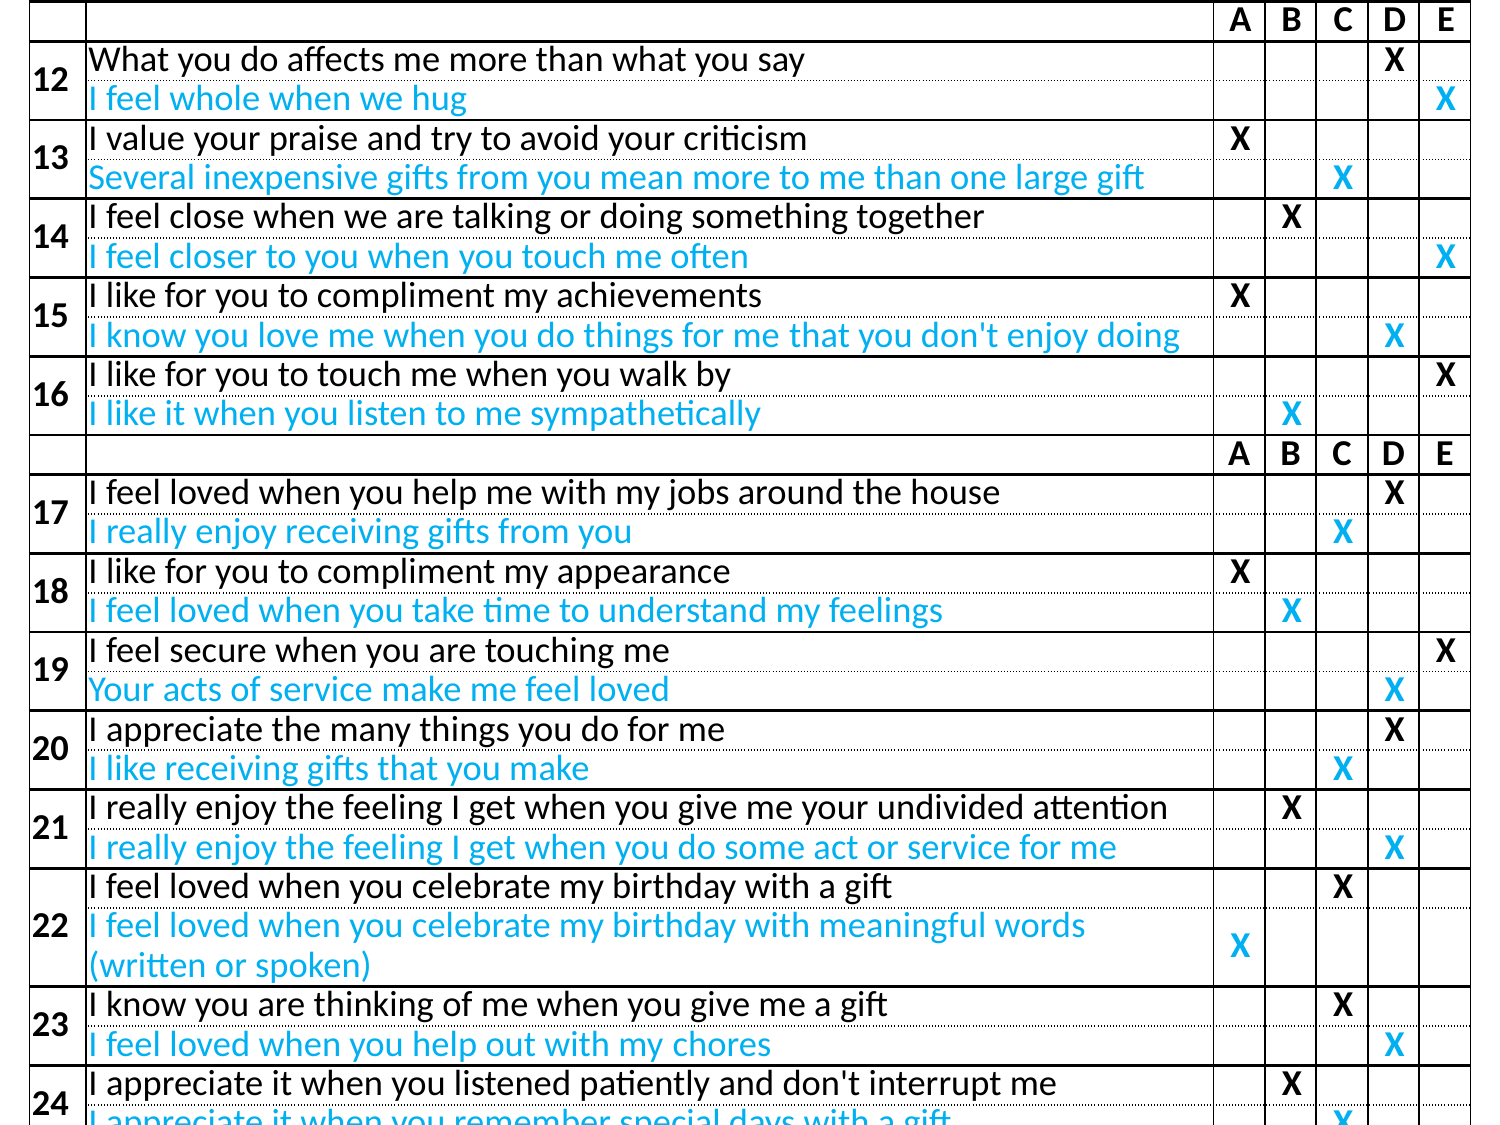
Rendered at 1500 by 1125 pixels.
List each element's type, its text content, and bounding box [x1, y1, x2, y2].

table_cell [1369, 200, 1418, 238]
table_cell [1369, 358, 1418, 396]
table_cell X [1317, 159, 1367, 197]
table_cell [1266, 1105, 1315, 1125]
table_cell [1214, 396, 1264, 434]
table_cell [1369, 121, 1418, 159]
table_cell [1317, 791, 1367, 829]
table_cell [1317, 81, 1367, 119]
table_cell [1420, 514, 1470, 552]
table_cell [1266, 988, 1315, 1026]
table_cell [1266, 279, 1315, 317]
table_cell [1266, 829, 1315, 867]
table_cell [1317, 908, 1367, 985]
table_cell X [1420, 633, 1470, 671]
table_cell [1266, 238, 1315, 276]
table_cell X [1214, 555, 1264, 593]
table_cell [1214, 514, 1264, 552]
table_cell [1420, 200, 1470, 238]
table_cell 19 [30, 633, 85, 709]
table_cell X [1369, 1026, 1418, 1064]
table_cell [1214, 476, 1264, 514]
table_cell [1420, 908, 1470, 985]
table_cell X [1420, 358, 1470, 396]
table_cell [1214, 593, 1264, 631]
table_cell I feel close when we are talking or doing something together [87, 200, 1213, 238]
table_cell X [1214, 279, 1264, 317]
table_cell [1266, 358, 1315, 396]
table_header E [1420, 3, 1470, 40]
table_cell [1420, 43, 1470, 81]
table_cell 21 [30, 791, 85, 867]
table_cell [1369, 791, 1418, 829]
table_cell I really enjoy the feeling I get when you do some act or service for me [87, 829, 1213, 867]
table_cell [1420, 317, 1470, 355]
table_cell [1266, 476, 1315, 514]
table_cell [1317, 476, 1367, 514]
table_cell I feel closer to you when you touch me often [87, 238, 1213, 276]
table_cell I know you love me when you do things for me that you don't enjoy doing [87, 317, 1213, 355]
table_cell [1317, 829, 1367, 867]
table_cell X [1369, 671, 1418, 709]
table_cell [1214, 712, 1264, 750]
table_cell [1214, 1067, 1264, 1105]
table_cell [1317, 121, 1367, 159]
table_cell I appreciate it when you remember special days with a gift [87, 1105, 1213, 1125]
table_cell [1369, 279, 1418, 317]
table_cell 12 [30, 43, 85, 119]
table_cell 15 [30, 279, 85, 355]
table_cell [1214, 870, 1264, 908]
table_cell I feel loved when you help out with my chores [87, 1026, 1213, 1064]
table_cell [1420, 396, 1470, 434]
table_cell [1317, 1026, 1367, 1064]
table_cell [1317, 555, 1367, 593]
table_cell [1214, 1026, 1264, 1064]
table_cell 14 [30, 200, 85, 276]
table_cell X [1266, 200, 1315, 238]
table_cell Your acts of service make me feel loved [87, 671, 1213, 709]
table_cell [1214, 317, 1264, 355]
table_cell 23 [30, 988, 85, 1064]
table_cell [1317, 633, 1367, 671]
table_cell [1214, 791, 1264, 829]
table_cell [1420, 791, 1470, 829]
table_cell [1420, 279, 1470, 317]
table_cell [1369, 633, 1418, 671]
table_cell I feel loved when you help me with my jobs around the house [87, 476, 1213, 514]
table_cell [1266, 870, 1315, 908]
table_cell [1369, 1105, 1418, 1125]
table_cell [30, 436, 85, 473]
table_cell [1266, 555, 1315, 593]
table_cell [1317, 396, 1367, 434]
table_cell X [1420, 238, 1470, 276]
table_cell [1420, 476, 1470, 514]
table_cell [1266, 633, 1315, 671]
table_cell What you do affects me more than what you say [87, 43, 1213, 81]
table_cell X [1214, 121, 1264, 159]
table_cell [1317, 200, 1367, 238]
table_cell I appreciate the many things you do for me [87, 712, 1213, 750]
table_cell [1317, 358, 1367, 396]
table_cell [1214, 633, 1264, 671]
table_cell [1369, 750, 1418, 788]
table_cell [1369, 81, 1418, 119]
table_cell [1420, 1105, 1470, 1125]
table_cell [1369, 870, 1418, 908]
table_cell X [1420, 81, 1470, 119]
table_cell 20 [30, 712, 85, 788]
table_cell [1369, 238, 1418, 276]
table_cell 13 [30, 121, 85, 197]
table_cell [1214, 750, 1264, 788]
table_cell [1214, 238, 1264, 276]
table_cell I really enjoy receiving gifts from you [87, 514, 1213, 552]
table_cell I feel whole when we hug [87, 81, 1213, 119]
table_cell X [1266, 1067, 1315, 1105]
table_cell [1369, 908, 1418, 985]
table_cell [1369, 988, 1418, 1026]
table_cell [1266, 1026, 1315, 1064]
table_cell [1266, 317, 1315, 355]
table_cell 18 [30, 555, 85, 631]
table_cell X [1266, 593, 1315, 631]
table_cell X [1266, 396, 1315, 434]
table_header B [1266, 3, 1315, 40]
table_cell [1369, 396, 1418, 434]
table_cell [1214, 200, 1264, 238]
table_cell I like for you to compliment my achievements [87, 279, 1213, 317]
table_cell I really enjoy the feeling I get when you give me your undivided attention [87, 791, 1213, 829]
table_cell [1420, 593, 1470, 631]
table_header C [1317, 3, 1367, 40]
table_cell [1420, 829, 1470, 867]
table_cell [1266, 43, 1315, 81]
table_cell [1214, 81, 1264, 119]
table_cell X [1369, 317, 1418, 355]
table_cell [1266, 671, 1315, 709]
table_cell [1420, 1026, 1470, 1064]
table_cell B [1266, 436, 1315, 473]
table_cell [1420, 159, 1470, 197]
table_cell X [1317, 870, 1367, 908]
table_cell [1369, 159, 1418, 197]
table_cell [1369, 1067, 1418, 1105]
table_cell [1266, 159, 1315, 197]
table_header A [1214, 3, 1264, 40]
table_cell [1317, 671, 1367, 709]
table_cell [1420, 555, 1470, 593]
table_cell [1317, 43, 1367, 81]
table_cell X [1317, 1105, 1367, 1125]
table_cell I appreciate it when you listened patiently and don't interrupt me [87, 1067, 1213, 1105]
table_cell 22 [30, 870, 85, 985]
table_cell [1420, 671, 1470, 709]
table_cell [1317, 593, 1367, 631]
table_cell [1214, 1105, 1264, 1125]
table_cell I feel loved when you celebrate my birthday with meaningful words (written or spoken) [87, 908, 1213, 985]
table_cell [1214, 671, 1264, 709]
table_cell [1369, 555, 1418, 593]
table_cell X [1317, 750, 1367, 788]
table_cell [1420, 1067, 1470, 1105]
table_cell I like it when you listen to me sympathetically [87, 396, 1213, 434]
table_cell [1266, 750, 1315, 788]
table_cell [1420, 988, 1470, 1026]
table_cell [1369, 593, 1418, 631]
table_cell [1214, 358, 1264, 396]
table_cell I know you are thinking of me when you give me a gift [87, 988, 1213, 1026]
table_cell [1420, 121, 1470, 159]
table_cell [87, 436, 1213, 473]
table_cell [1420, 870, 1470, 908]
table_cell X [1317, 988, 1367, 1026]
table_cell Several inexpensive gifts from you mean more to me than one large gift [87, 159, 1213, 197]
table_header [30, 3, 85, 40]
table_cell [1317, 238, 1367, 276]
table_cell C [1317, 436, 1367, 473]
table_header [87, 3, 1213, 40]
table_cell [1317, 317, 1367, 355]
table_cell [1266, 908, 1315, 985]
table_cell 16 [30, 358, 85, 434]
table_cell E [1420, 436, 1470, 473]
table_cell [1266, 81, 1315, 119]
table_cell X [1266, 791, 1315, 829]
table_cell I like for you to touch me when you walk by [87, 358, 1213, 396]
table_cell [1214, 988, 1264, 1026]
table_cell I feel loved when you take time to understand my feelings [87, 593, 1213, 631]
table_cell [1317, 712, 1367, 750]
table_cell [1214, 43, 1264, 81]
table_cell I feel secure when you are touching me [87, 633, 1213, 671]
table_cell 24 [30, 1067, 85, 1125]
table_cell D [1369, 436, 1418, 473]
table_cell [1214, 829, 1264, 867]
table_cell [1317, 1067, 1367, 1105]
table_cell [1420, 712, 1470, 750]
table_cell I value your praise and try to avoid your criticism [87, 121, 1213, 159]
table_cell X [1214, 908, 1264, 985]
table_cell X [1369, 476, 1418, 514]
table_cell I like for you to compliment my appearance [87, 555, 1213, 593]
table_cell [1266, 121, 1315, 159]
table_cell [1214, 159, 1264, 197]
table_cell [1266, 712, 1315, 750]
table_cell X [1369, 829, 1418, 867]
table_cell X [1369, 712, 1418, 750]
table_cell [1420, 750, 1470, 788]
table_cell [1266, 514, 1315, 552]
table_cell [1317, 279, 1367, 317]
table_header D [1369, 3, 1418, 40]
table_cell X [1369, 43, 1418, 81]
table_cell I feel loved when you celebrate my birthday with a gift [87, 870, 1213, 908]
table_cell A [1214, 436, 1264, 473]
table_cell I like receiving gifts that you make [87, 750, 1213, 788]
table_cell X [1317, 514, 1367, 552]
table_cell [1369, 514, 1418, 552]
table_cell 17 [30, 476, 85, 552]
